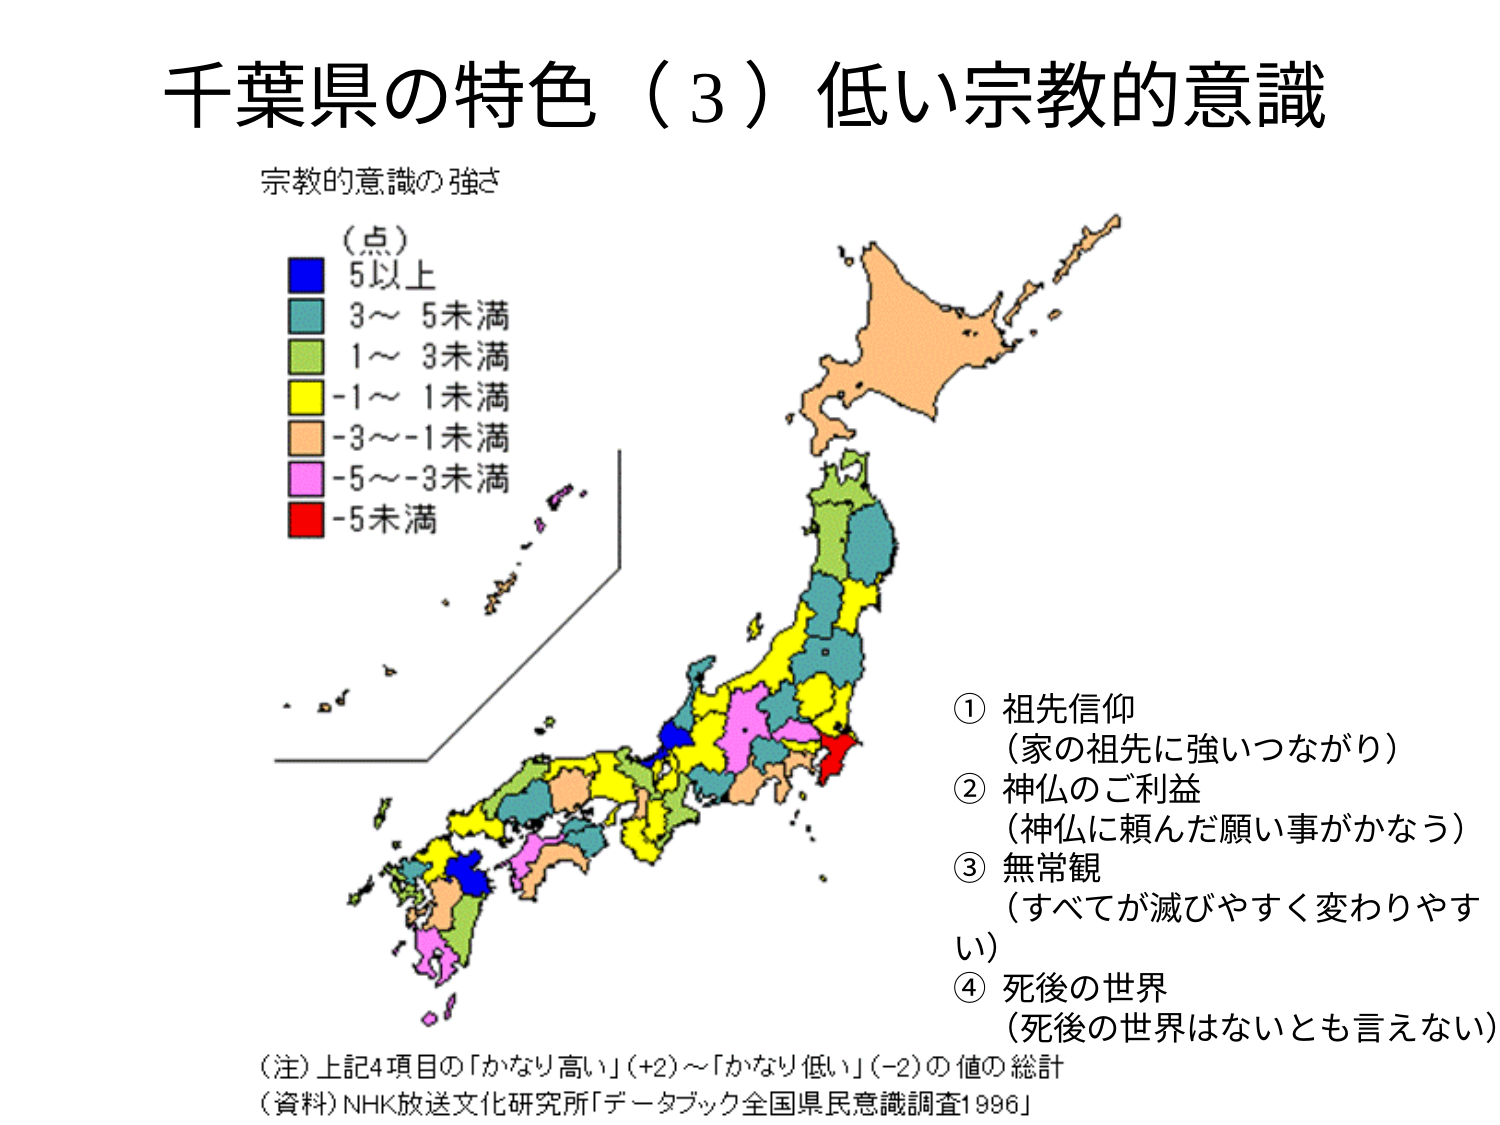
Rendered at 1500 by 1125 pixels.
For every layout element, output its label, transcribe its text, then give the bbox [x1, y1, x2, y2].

picture [253, 160, 1145, 1125]
title 千葉県の特色（3）低い宗教的意識 [107, 26, 1382, 161]
text_box ① 祖先信仰 （家の祖先に強いつながり） ② 神仏のご利益 （神仏に頼んだ願い事がかなう） ③ 無常観 （すべてが滅びやすく変わりやすい） ④ 死後の世界 （死後の世界はないとも言えない） [1145, 680, 1500, 1029]
